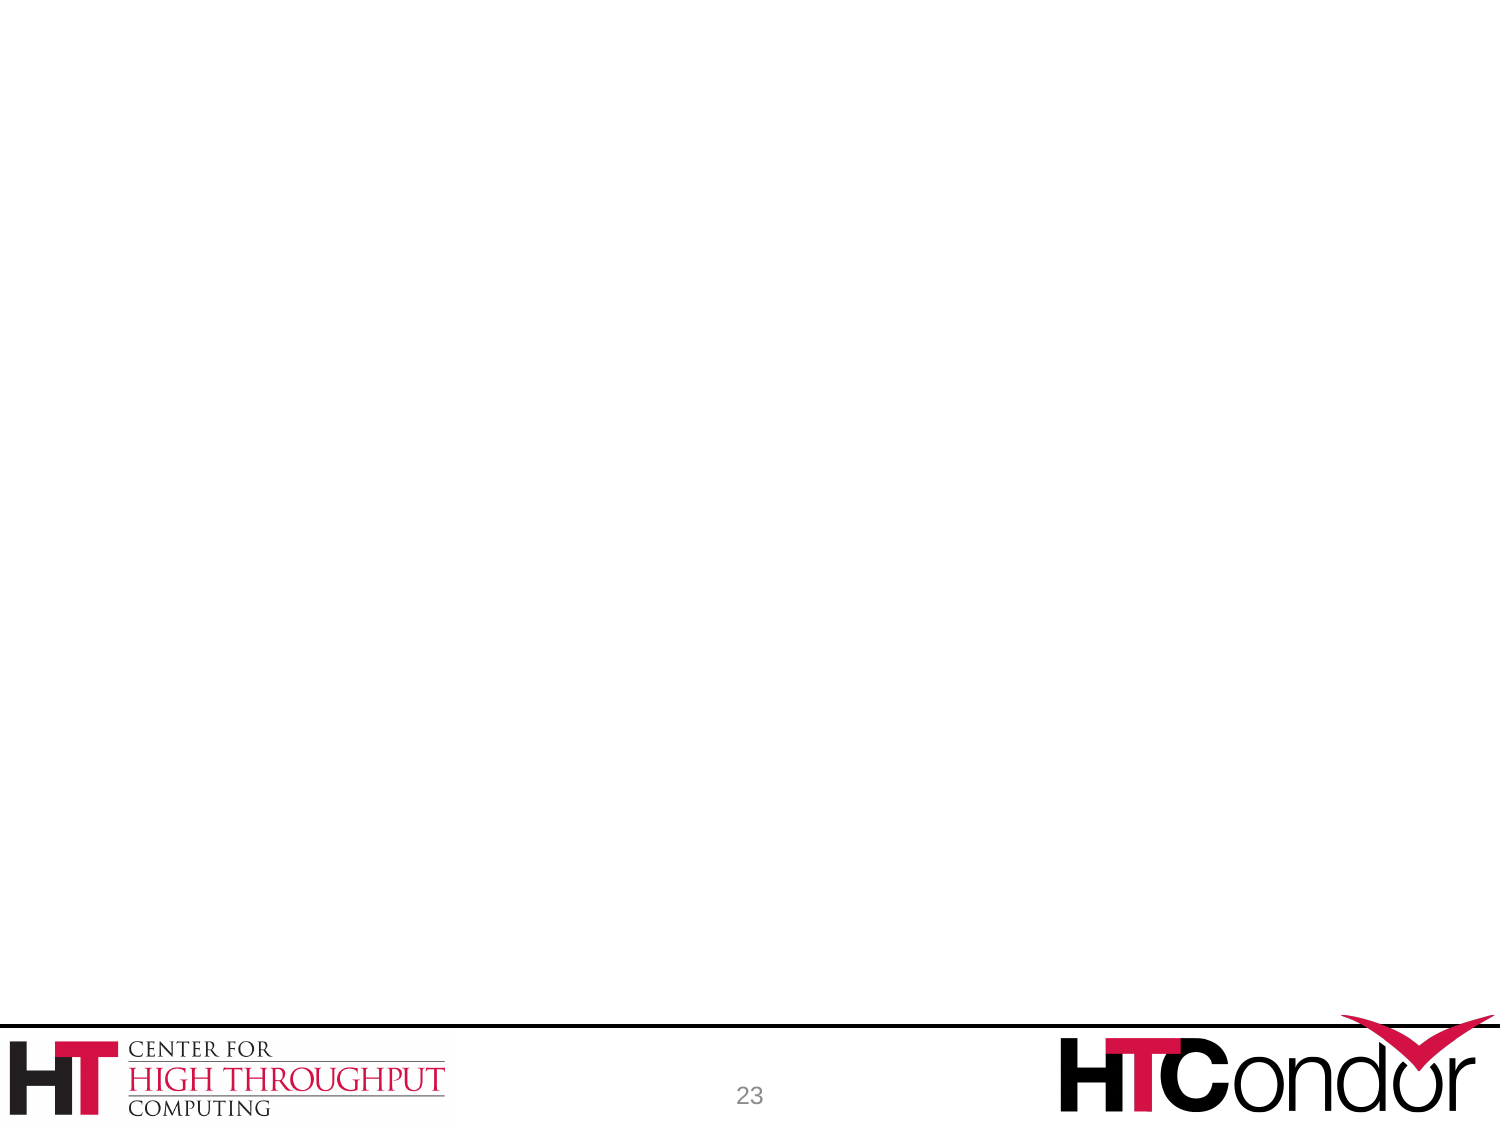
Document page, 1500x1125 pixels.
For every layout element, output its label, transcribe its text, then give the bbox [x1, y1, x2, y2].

picture [0, 1029, 454, 1125]
slide_number 23 [575, 1065, 925, 1125]
picture [1055, 1014, 1500, 1119]
